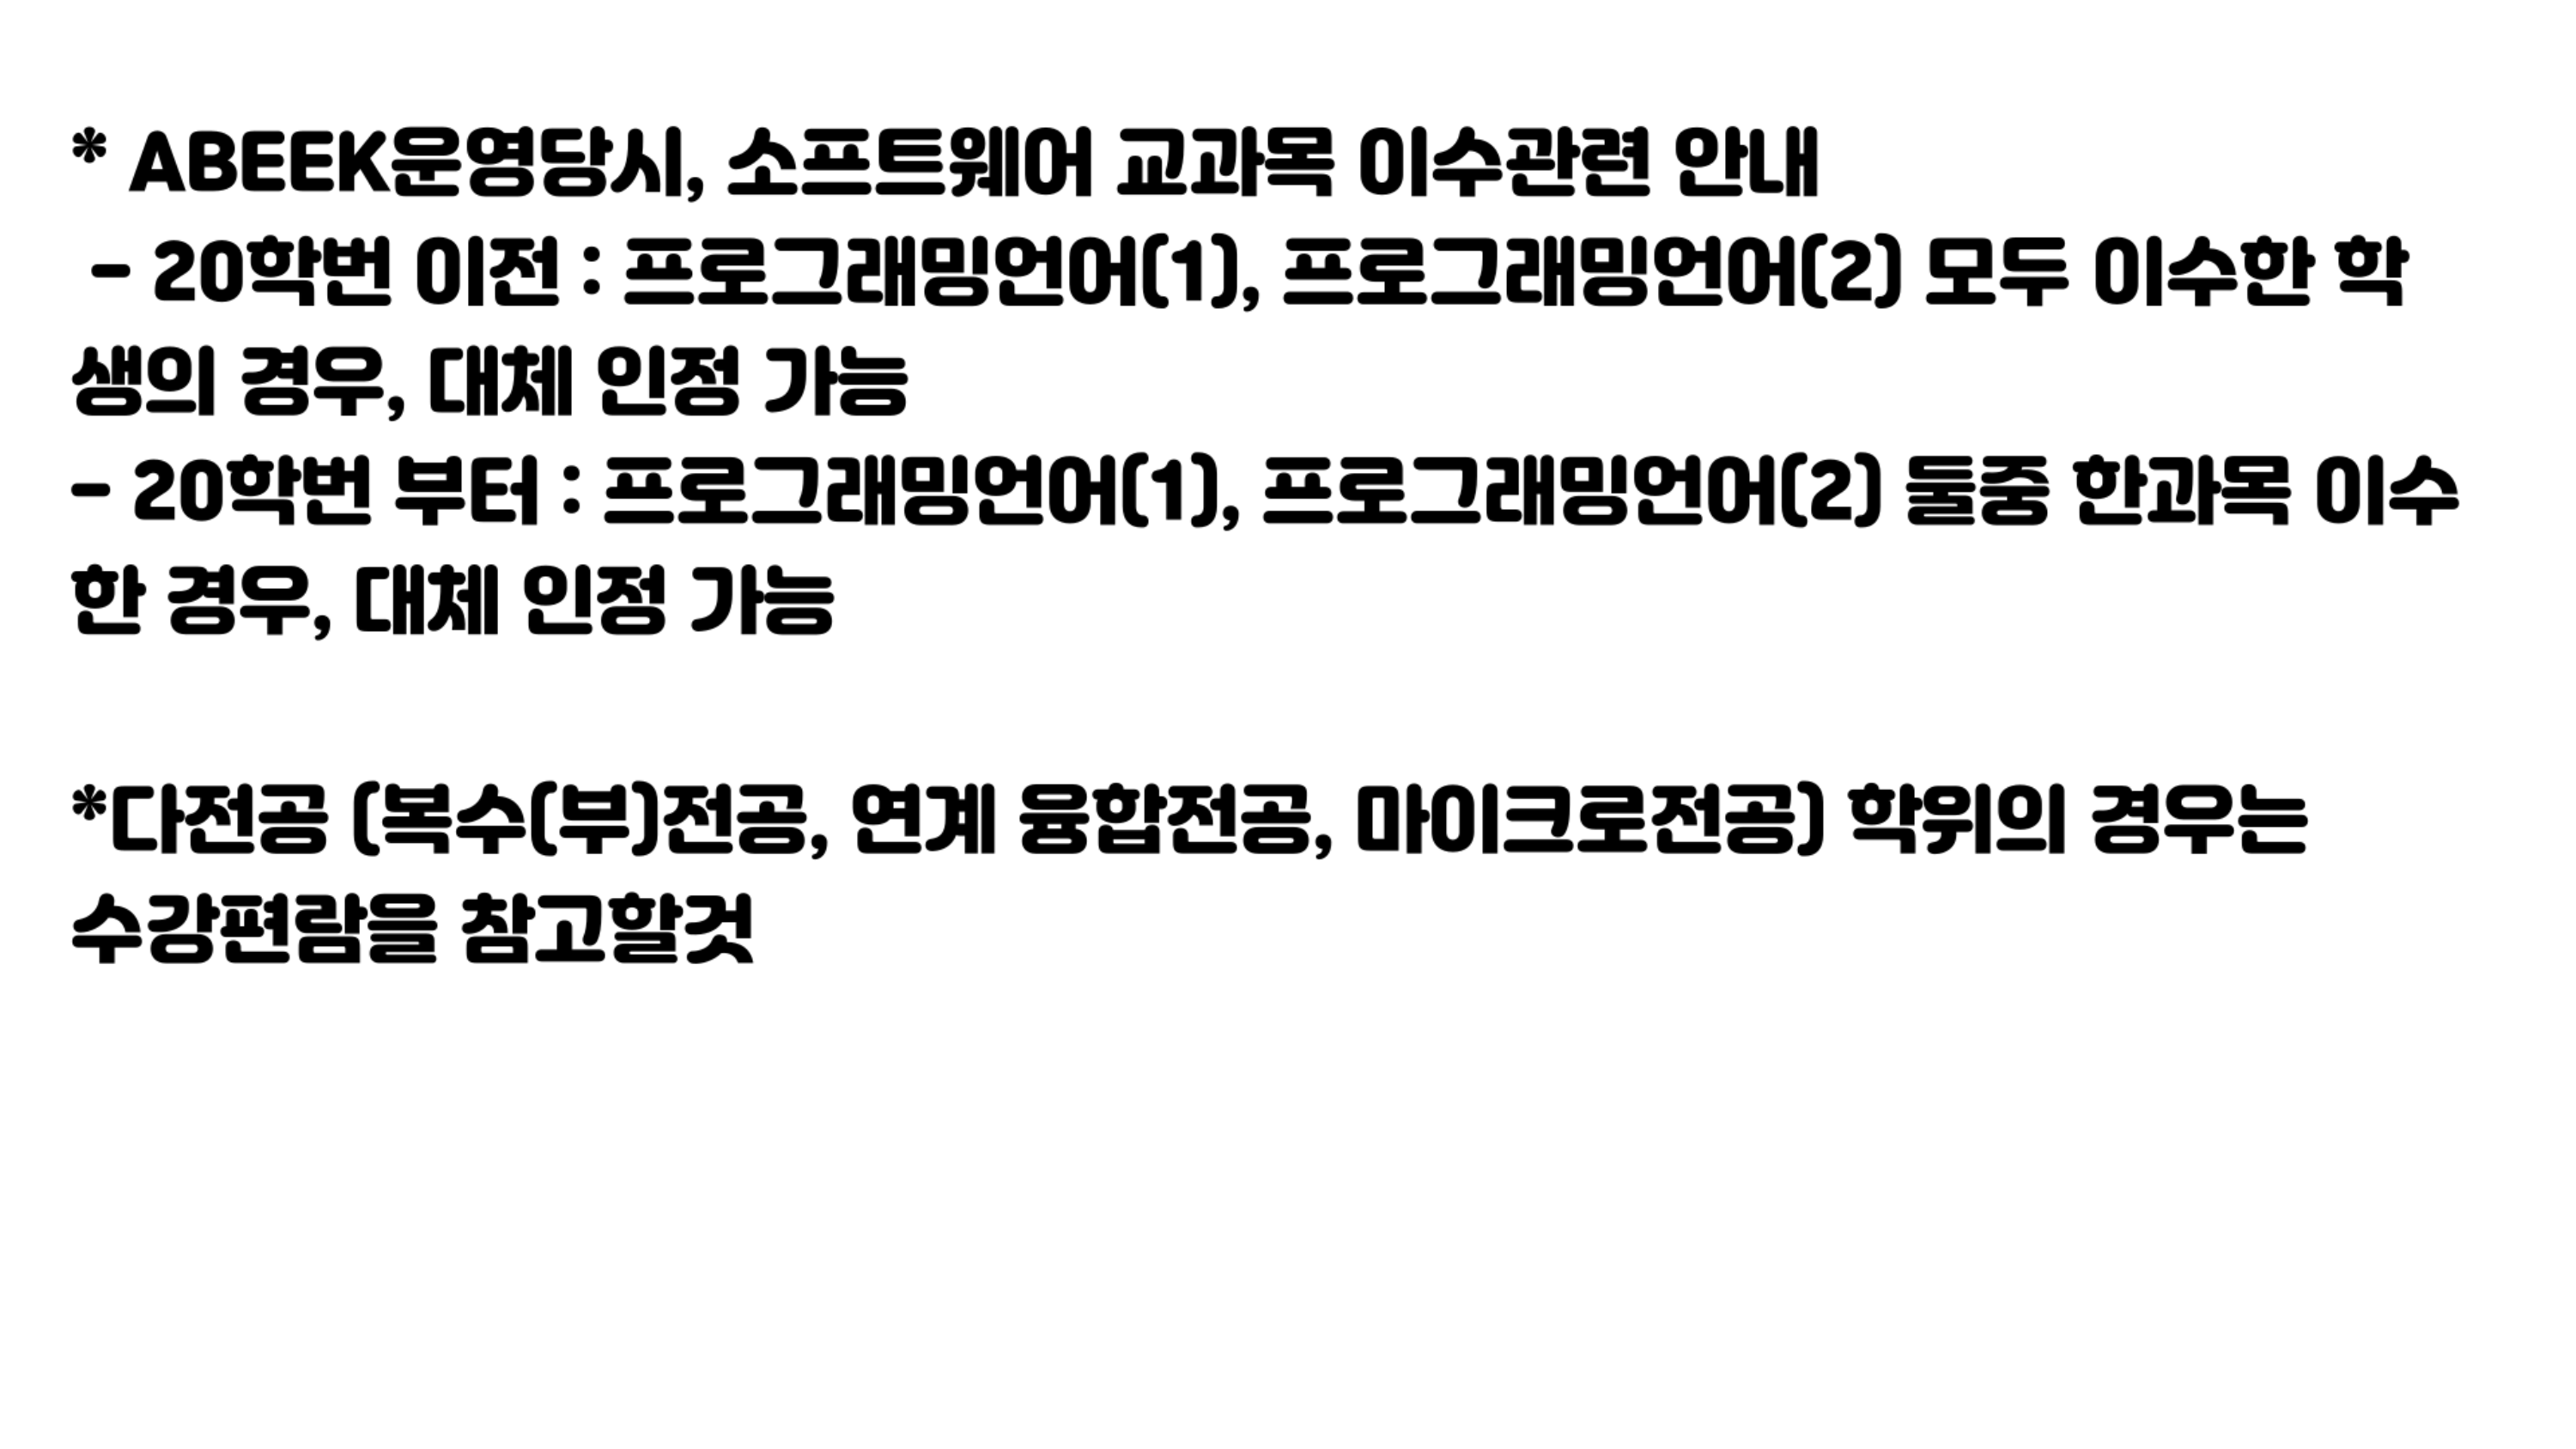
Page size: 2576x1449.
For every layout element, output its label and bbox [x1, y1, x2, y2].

picture [46, 88, 2528, 1161]
